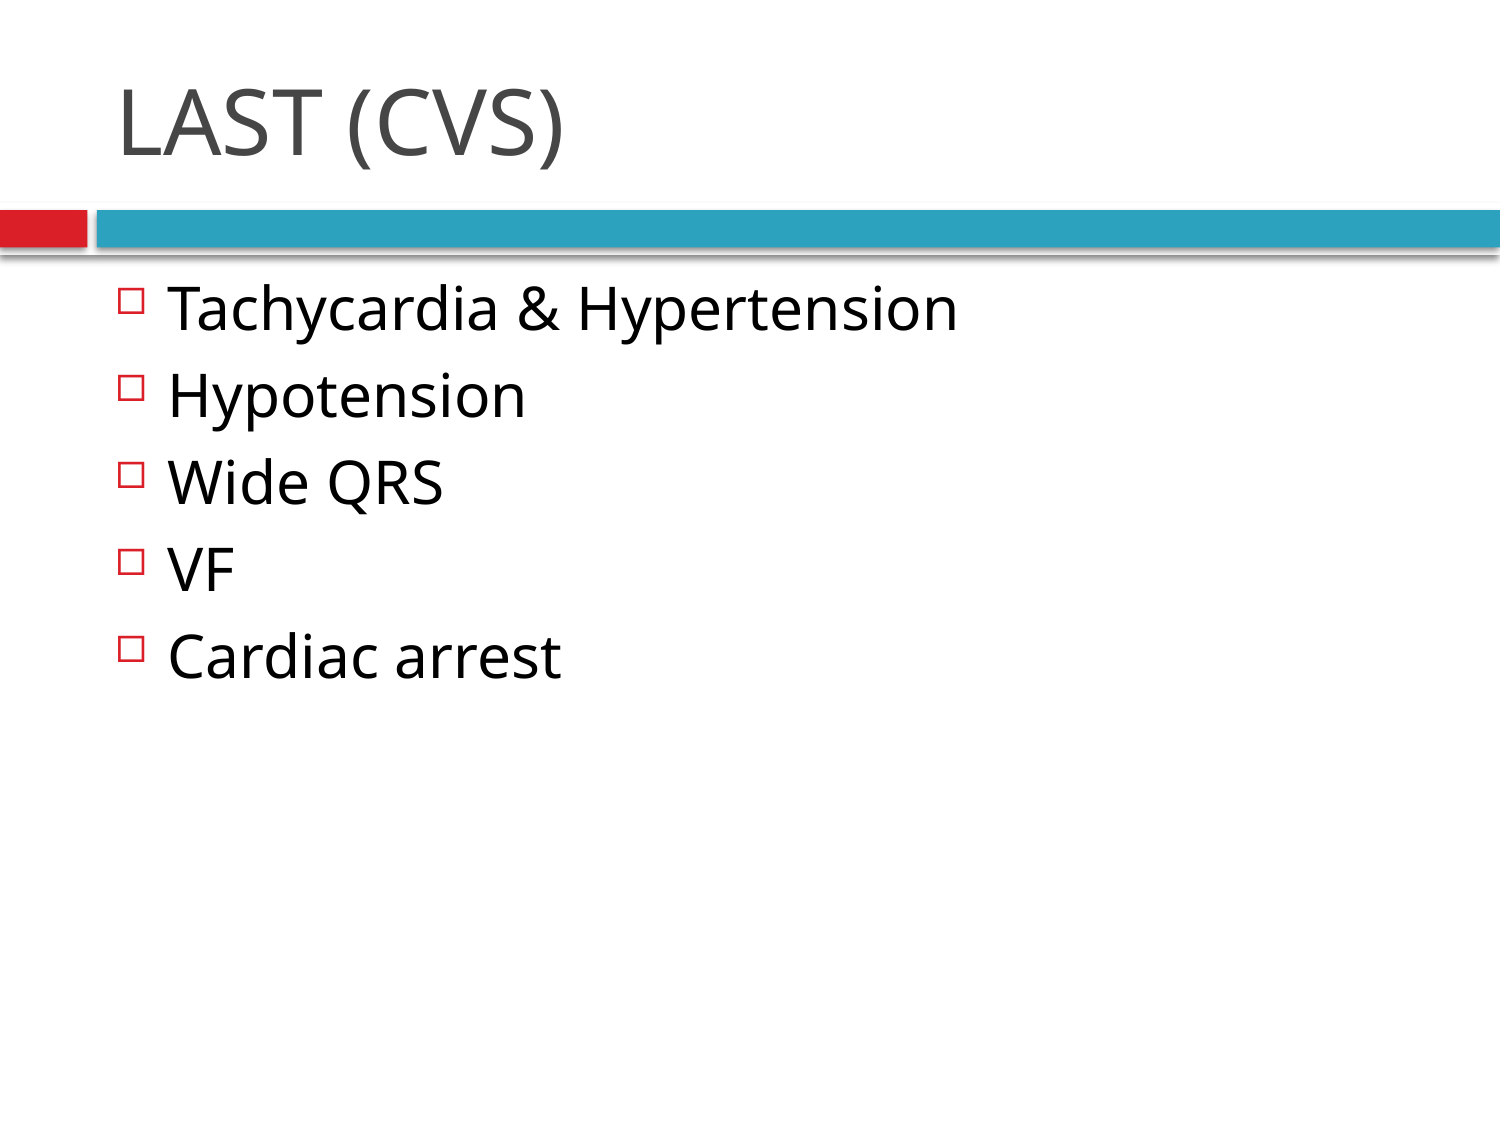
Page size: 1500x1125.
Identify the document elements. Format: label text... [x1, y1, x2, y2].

title LAST (CVS) [100, 37, 1438, 200]
list Tachycardia & Hypertension Hypotension Wide QRS VF Cardiac arrest [100, 262, 1438, 1000]
